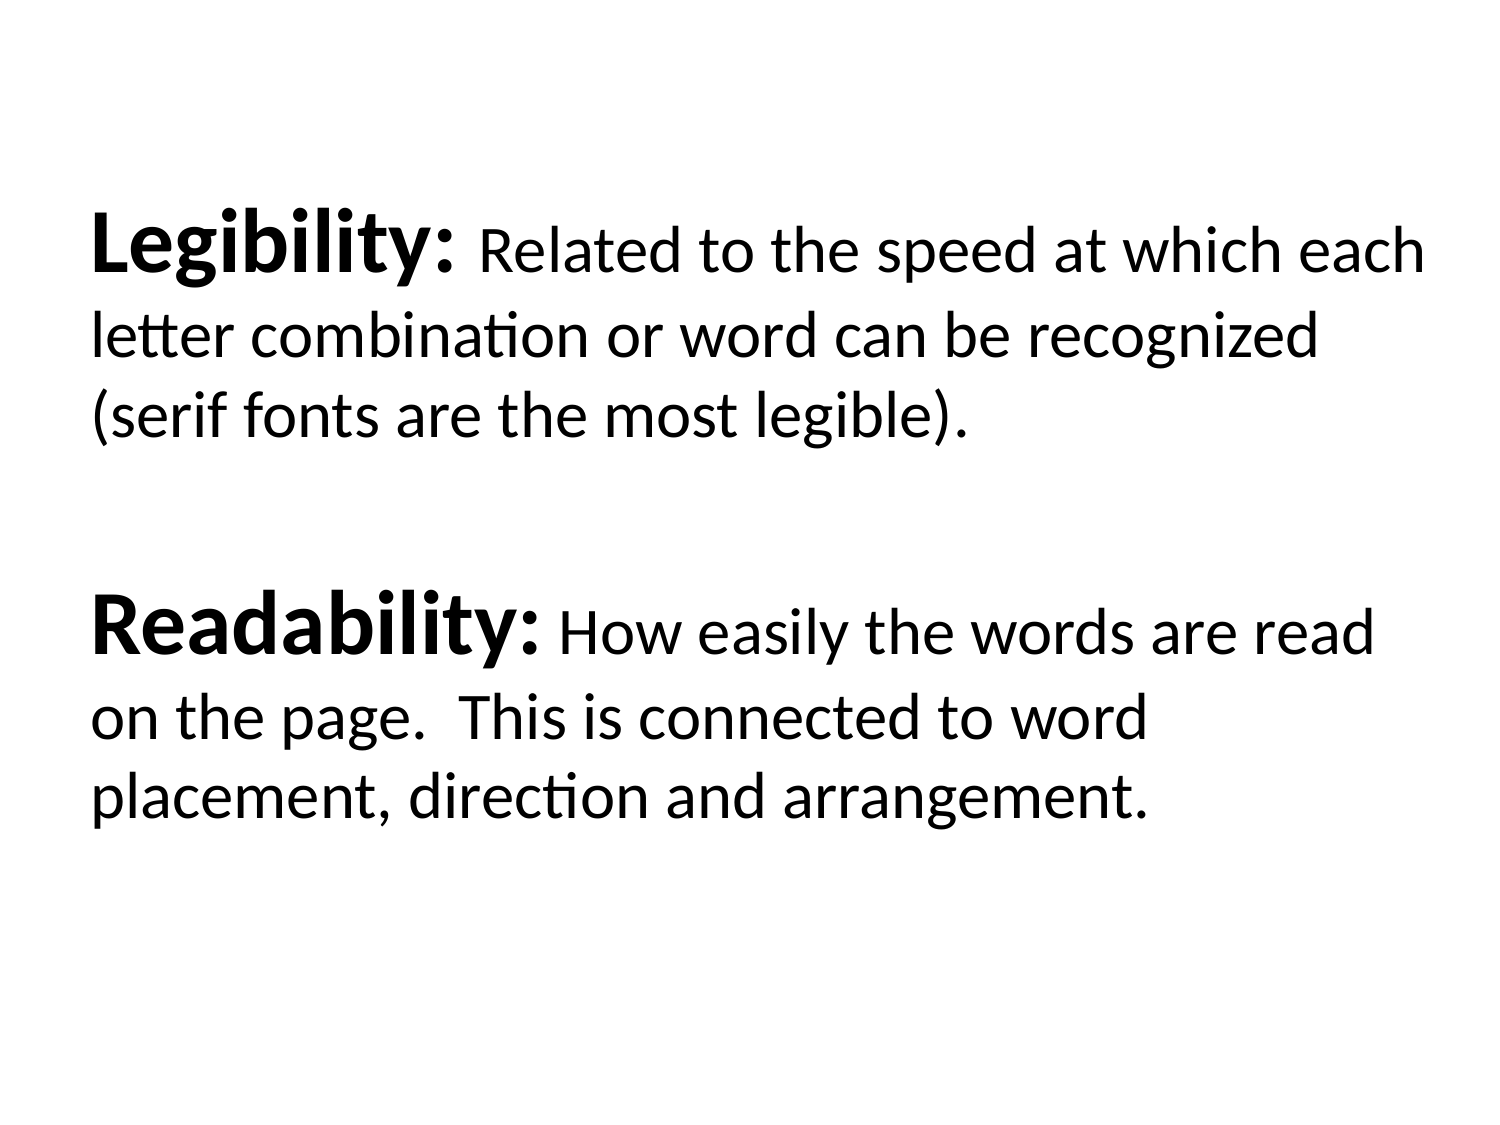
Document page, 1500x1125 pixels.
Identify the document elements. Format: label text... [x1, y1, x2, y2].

list Legibility: Related to the speed at which each letter combination or word can be recognized (serif fonts are the most legible). Readability: How easily the words are read on the page. This is connected to word placement, direction and arrangement. [75, 173, 1448, 916]
